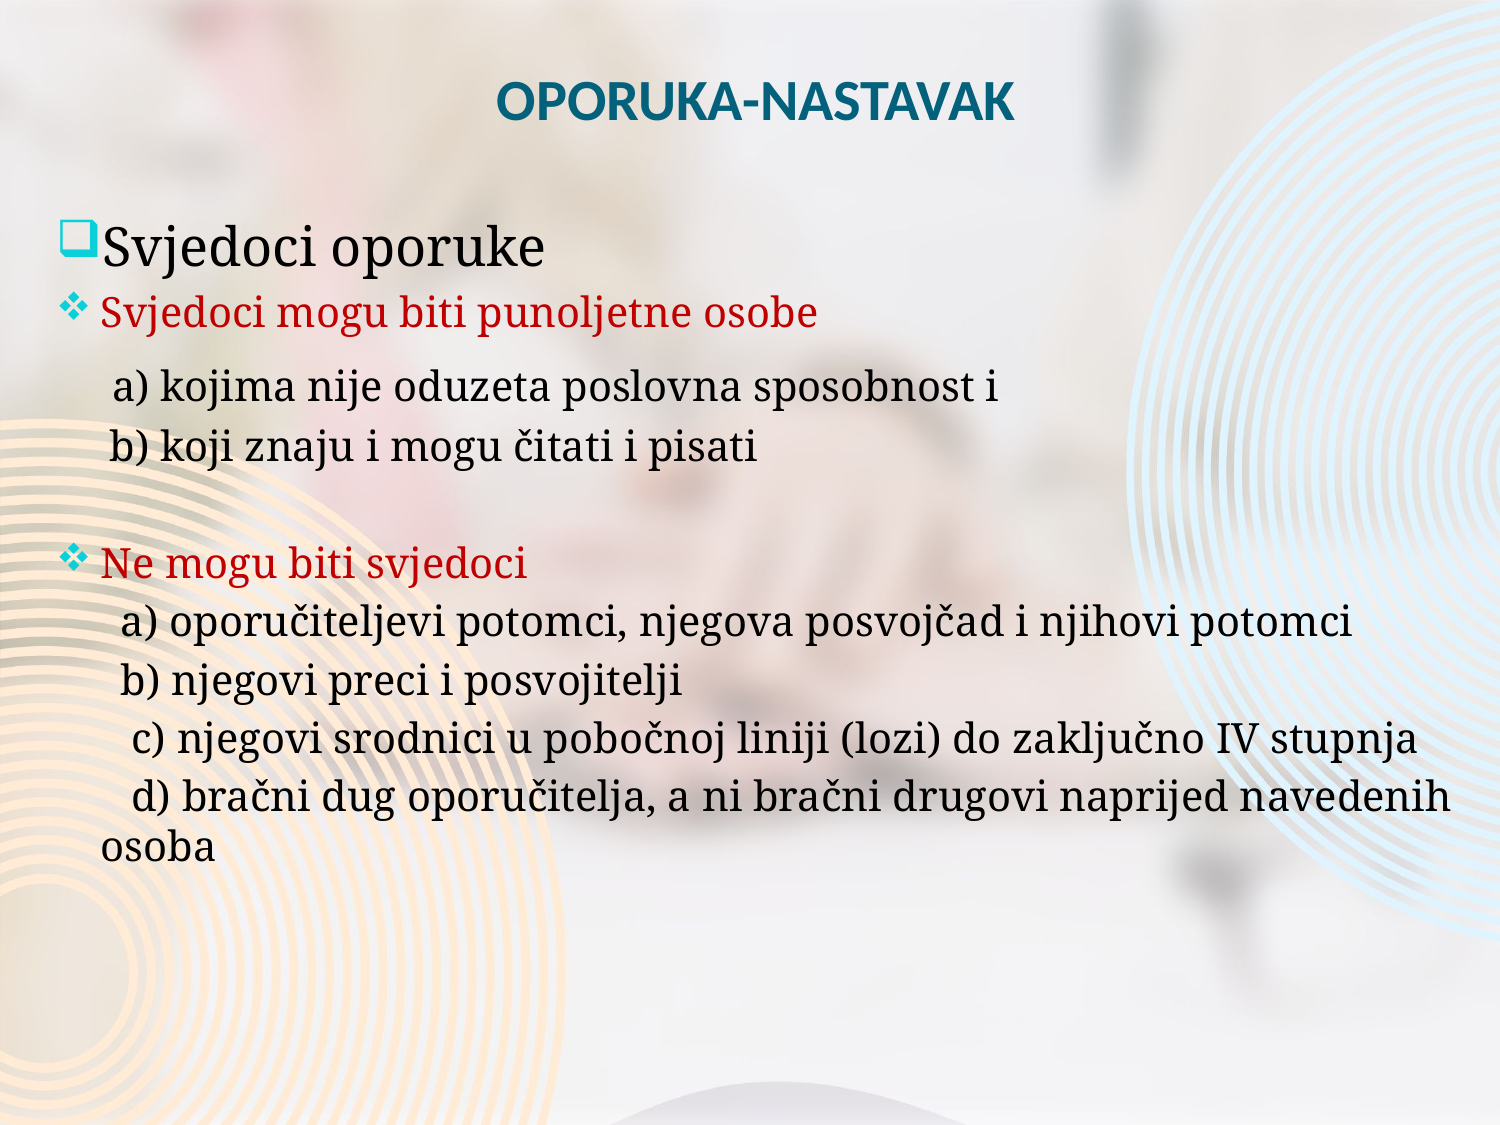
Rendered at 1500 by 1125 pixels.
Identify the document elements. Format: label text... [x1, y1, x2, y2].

text_box OPORUKA-NASTAVAK Svjedoci oporuke Svjedoci mogu biti punoljetne osobe a) kojima nije oduzeta poslovna sposobnost i b) koji znaju i mogu čitati i pisati Ne mogu biti svjedoci a) oporučiteljevi potomci, njegova posvojčad i njihovi potomci b) njegovi preci i posvojitelji c) njegovi srodnici u pobočnoj liniji (lozi) do zaključno IV stupnja d) bračni dug oporučitelja, a ni bračni drugovi naprijed navedenih osoba [41, 54, 1471, 923]
picture [0, 0, 1500, 1125]
